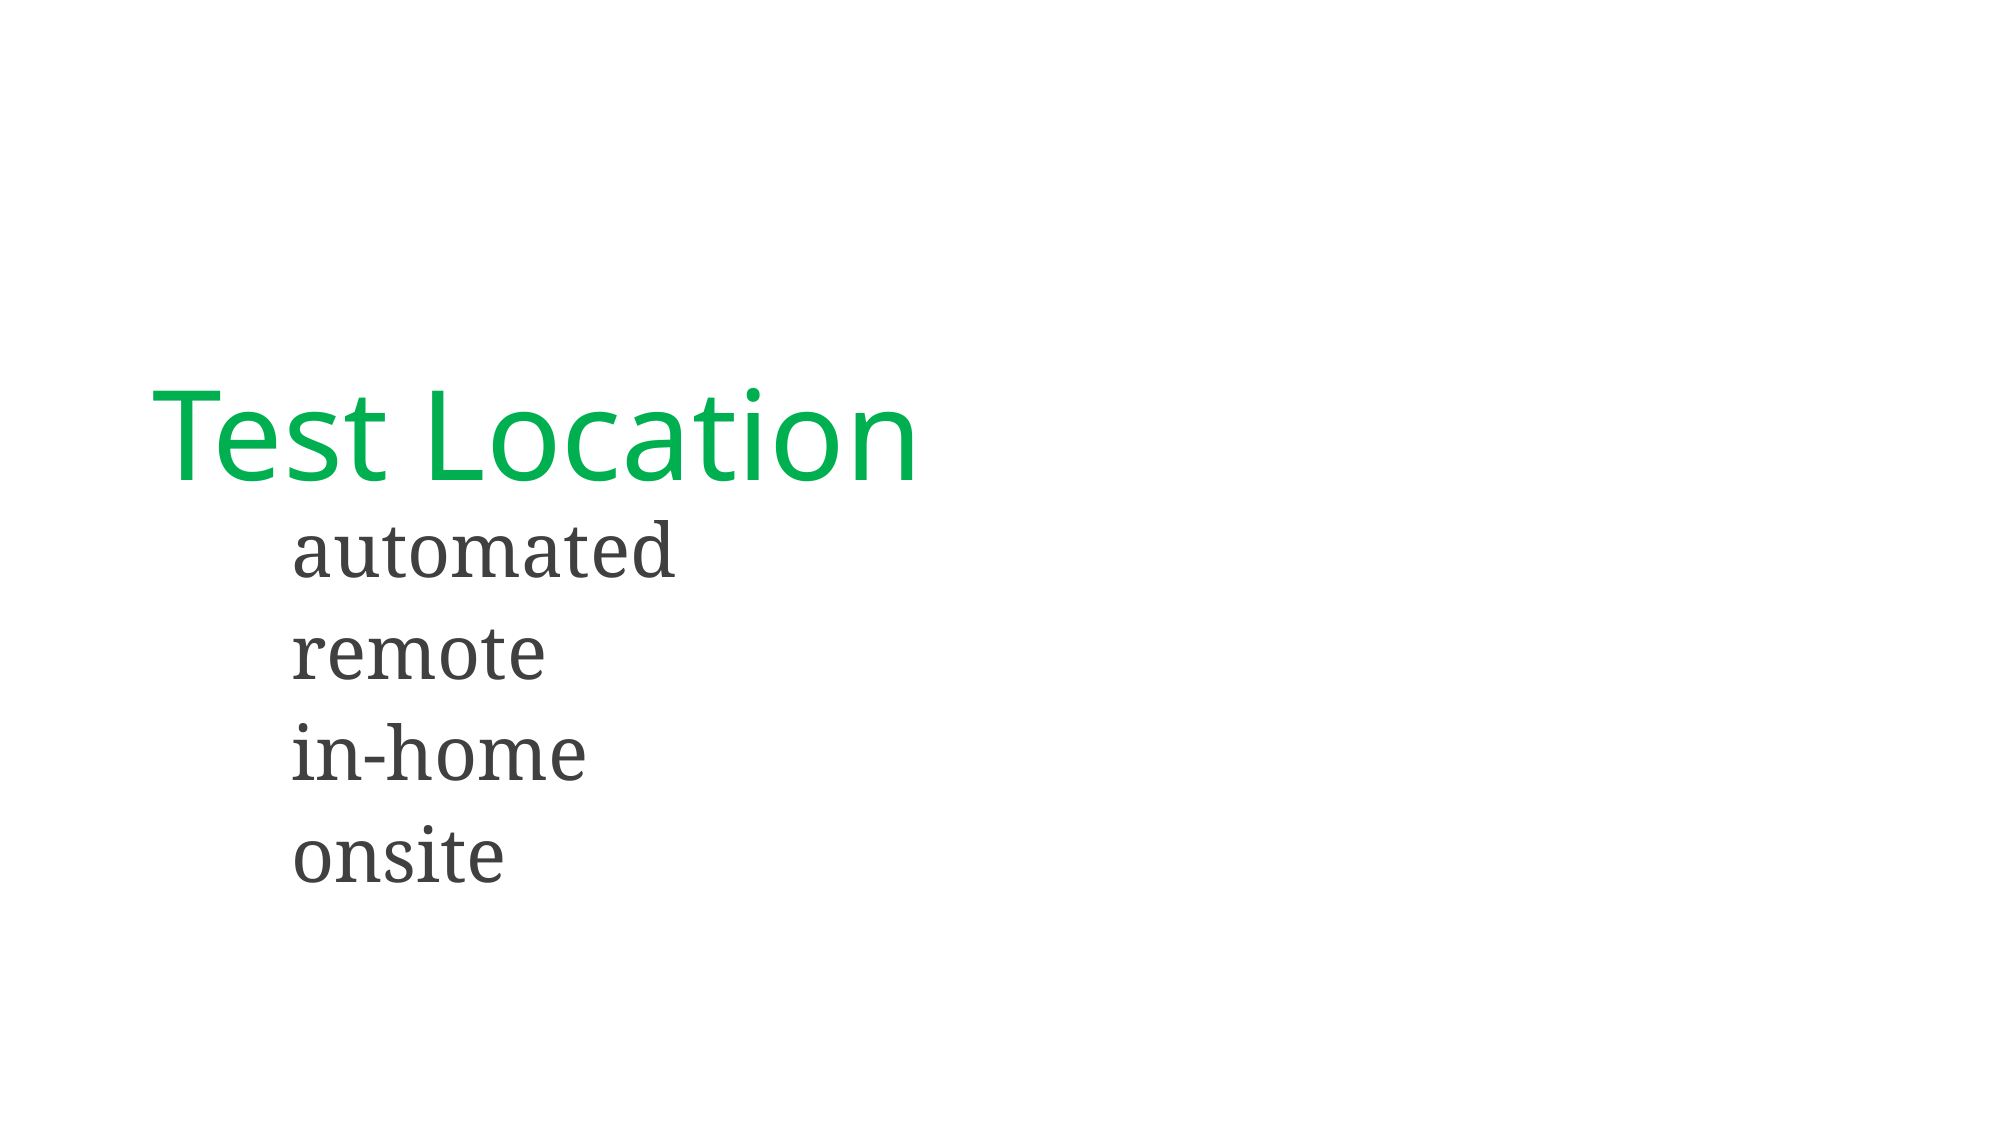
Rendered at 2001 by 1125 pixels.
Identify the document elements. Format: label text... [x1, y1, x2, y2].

text_box automated remote in-home onsite [276, 505, 2000, 1109]
text_box Test Location [137, 365, 1638, 506]
